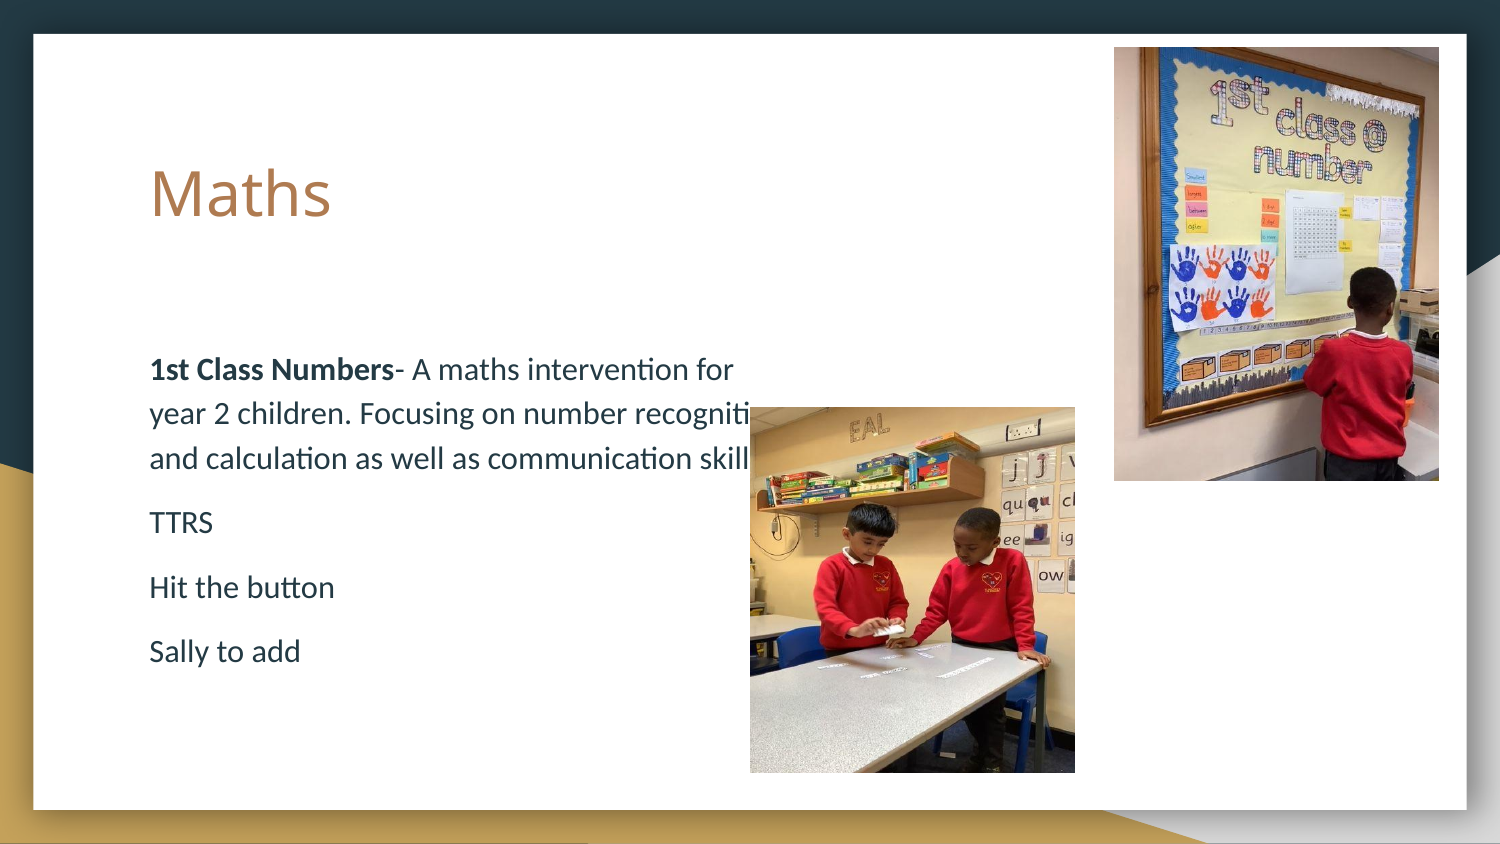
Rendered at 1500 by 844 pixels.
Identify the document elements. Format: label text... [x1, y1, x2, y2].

list 1st Class Numbers- A maths intervention for year 2 children. Focusing on number recognition and calculation as well as communication skills. TTRS Hit the button Sally to add [134, 326, 814, 729]
picture [1113, 47, 1440, 482]
title Maths [134, 138, 1108, 296]
picture [749, 407, 1076, 773]
